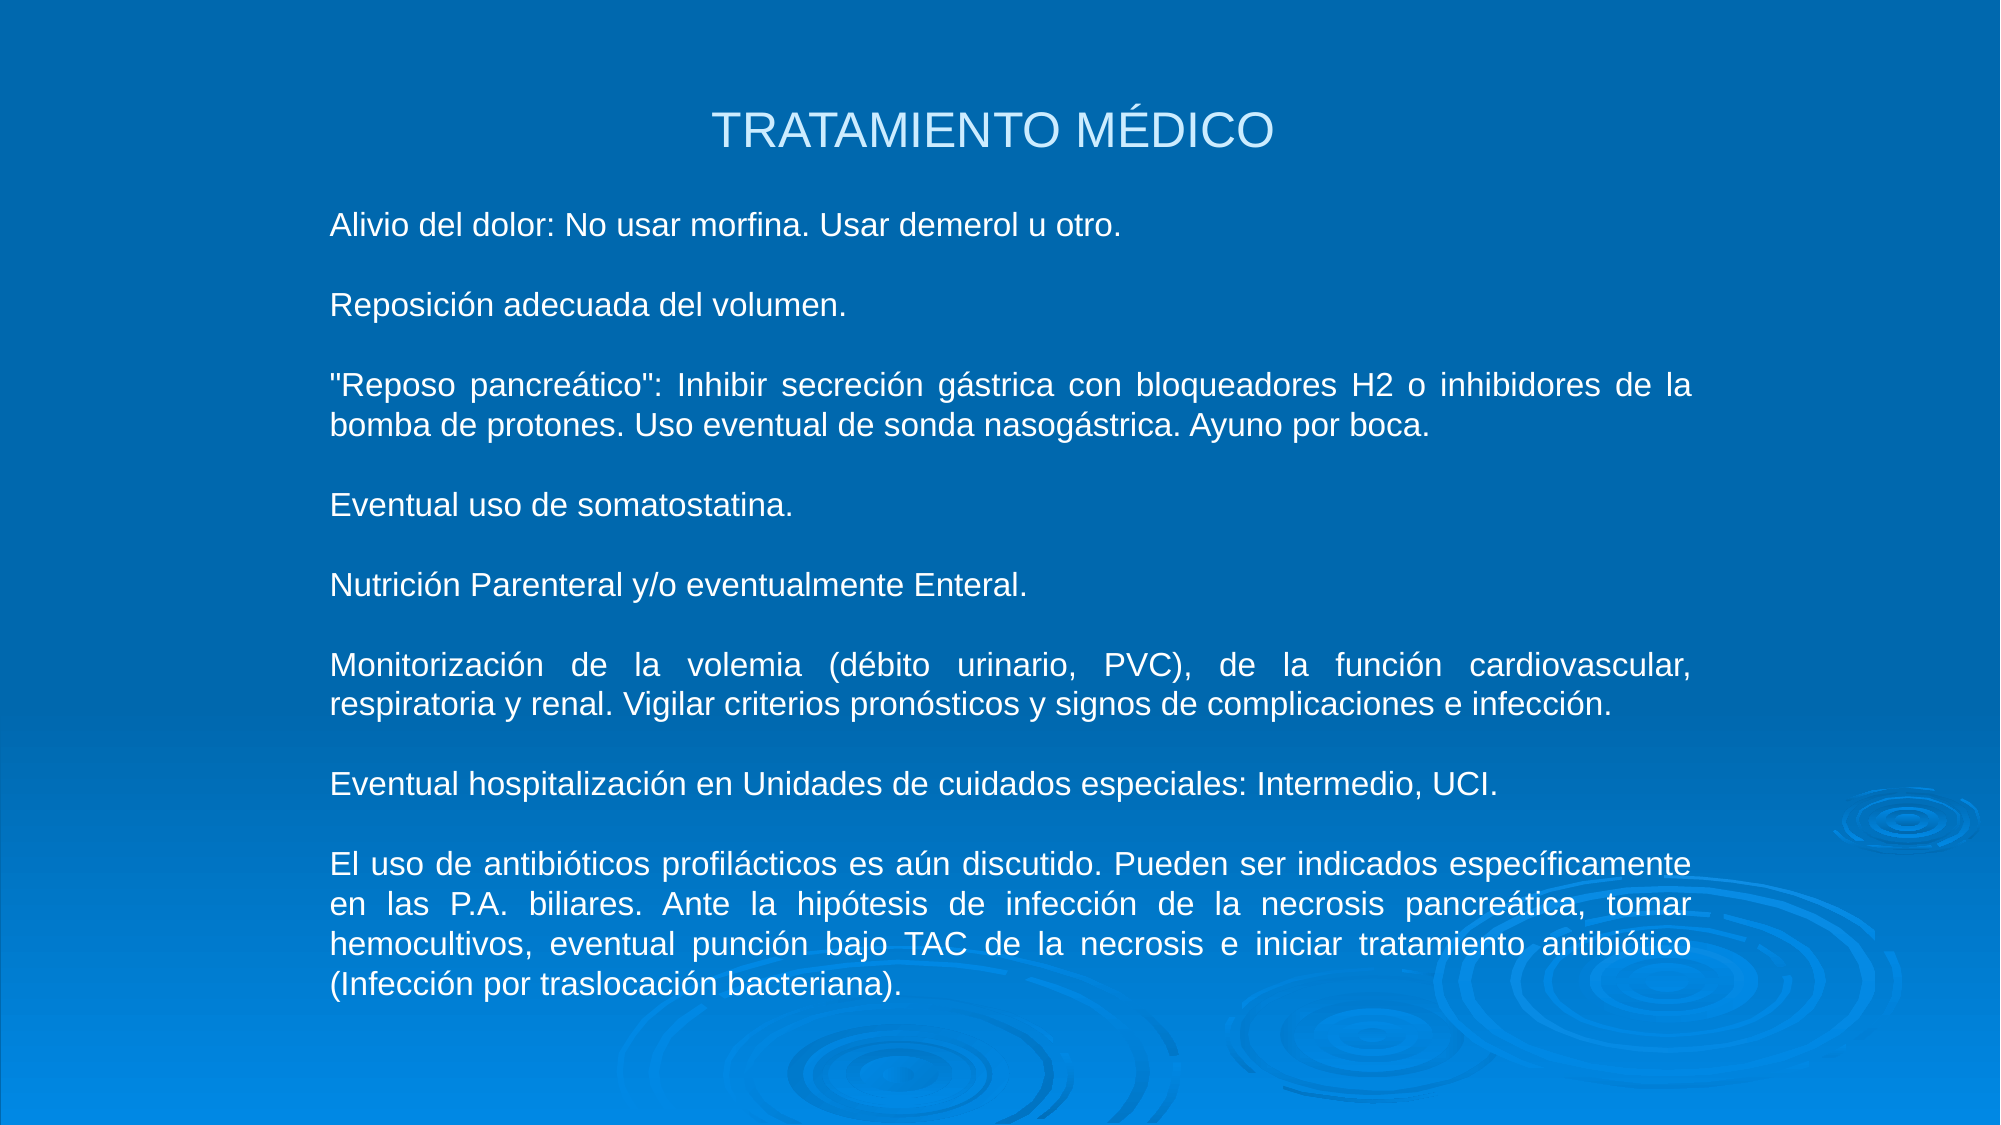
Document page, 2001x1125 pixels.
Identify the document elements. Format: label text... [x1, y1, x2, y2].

text_box TRATAMIENTO MÉDICO [697, 90, 1305, 165]
text_box Alivio del dolor: No usar morfina. Usar demerol u otro. Reposición adecuada del volumen. "Reposo pancreático": Inhibir secreción gástrica con bloqueadores H2 o inhibidores de la bomba de protones. Uso eventual de sonda nasogástrica. Ayuno por boca. Eventual uso de somatostatina. Nutrición Parenteral y/o eventualmente Enteral. Monitorización de la volemia (débito urinario, PVC), de la función cardiovascular, respiratoria y renal. Vigilar criterios pronósticos y signos de complicaciones e infección. Eventual hospitalización en Unidades de cuidados especiales: Intermedio, UCI. El uso de antibióticos profilácticos es aún discutido. Pueden ser indicados específicamente en las P.A. biliares. Ante la hipótesis de infección de la necrosis pancreática, tomar hemocultivos, eventual punción bajo TAC de la necrosis e iniciar tratamiento antibiótico (Infección por traslocación bacteriana). [314, 196, 1709, 1050]
